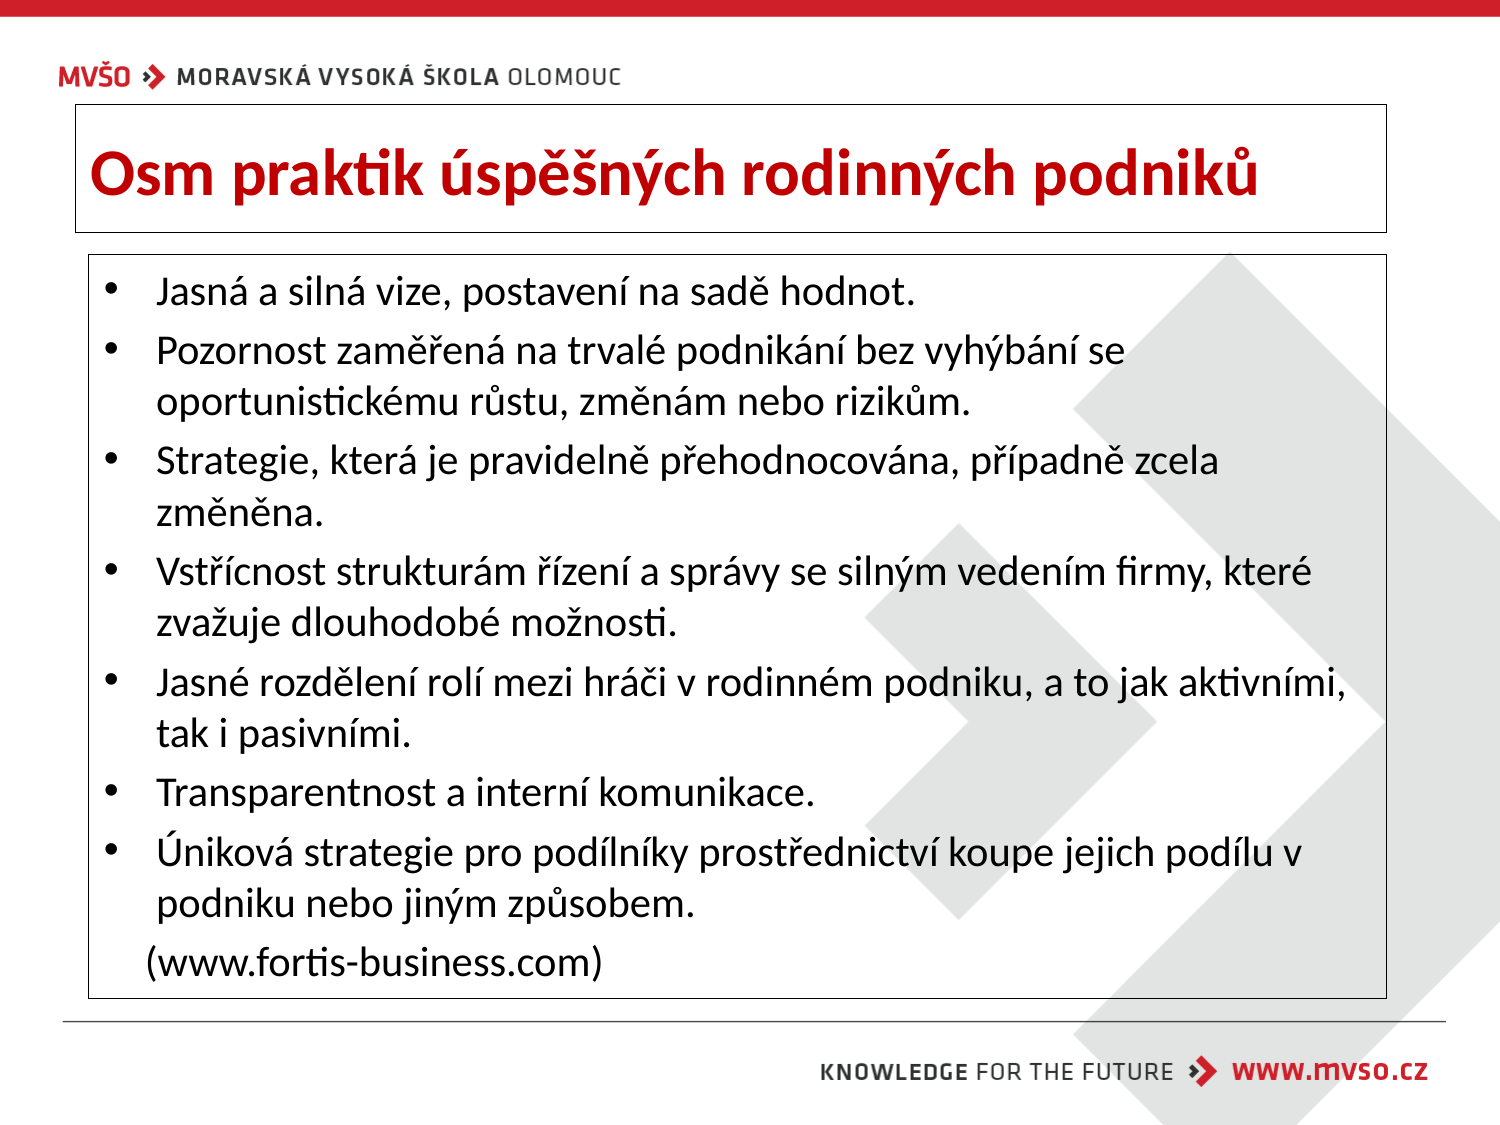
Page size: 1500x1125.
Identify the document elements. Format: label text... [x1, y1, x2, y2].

list Jasná a silná vize, postavení na sadě hodnot. Pozornost zaměřená na trvalé podnikání bez vyhýbání se oportunistickému růstu, změnám nebo rizikům. Strategie, která je pravidelně přehodnocována, případně zcela změněna. Vstřícnost strukturám řízení a správy se silným vedením firmy, které zvažuje dlouhodobé možnosti. Jasné rozdělení rolí mezi hráči v rodinném podniku, a to jak aktivními, tak i pasivními. Transparentnost a interní komunikace. Úniková strategie pro podílníky prostřednictví koupe jejich podílu v podniku nebo jiným způsobem. (www.fortis-business.com) [88, 254, 1387, 999]
title Osm praktik úspěšných rodinných podniků [75, 104, 1387, 233]
picture [0, 0, 1500, 1125]
